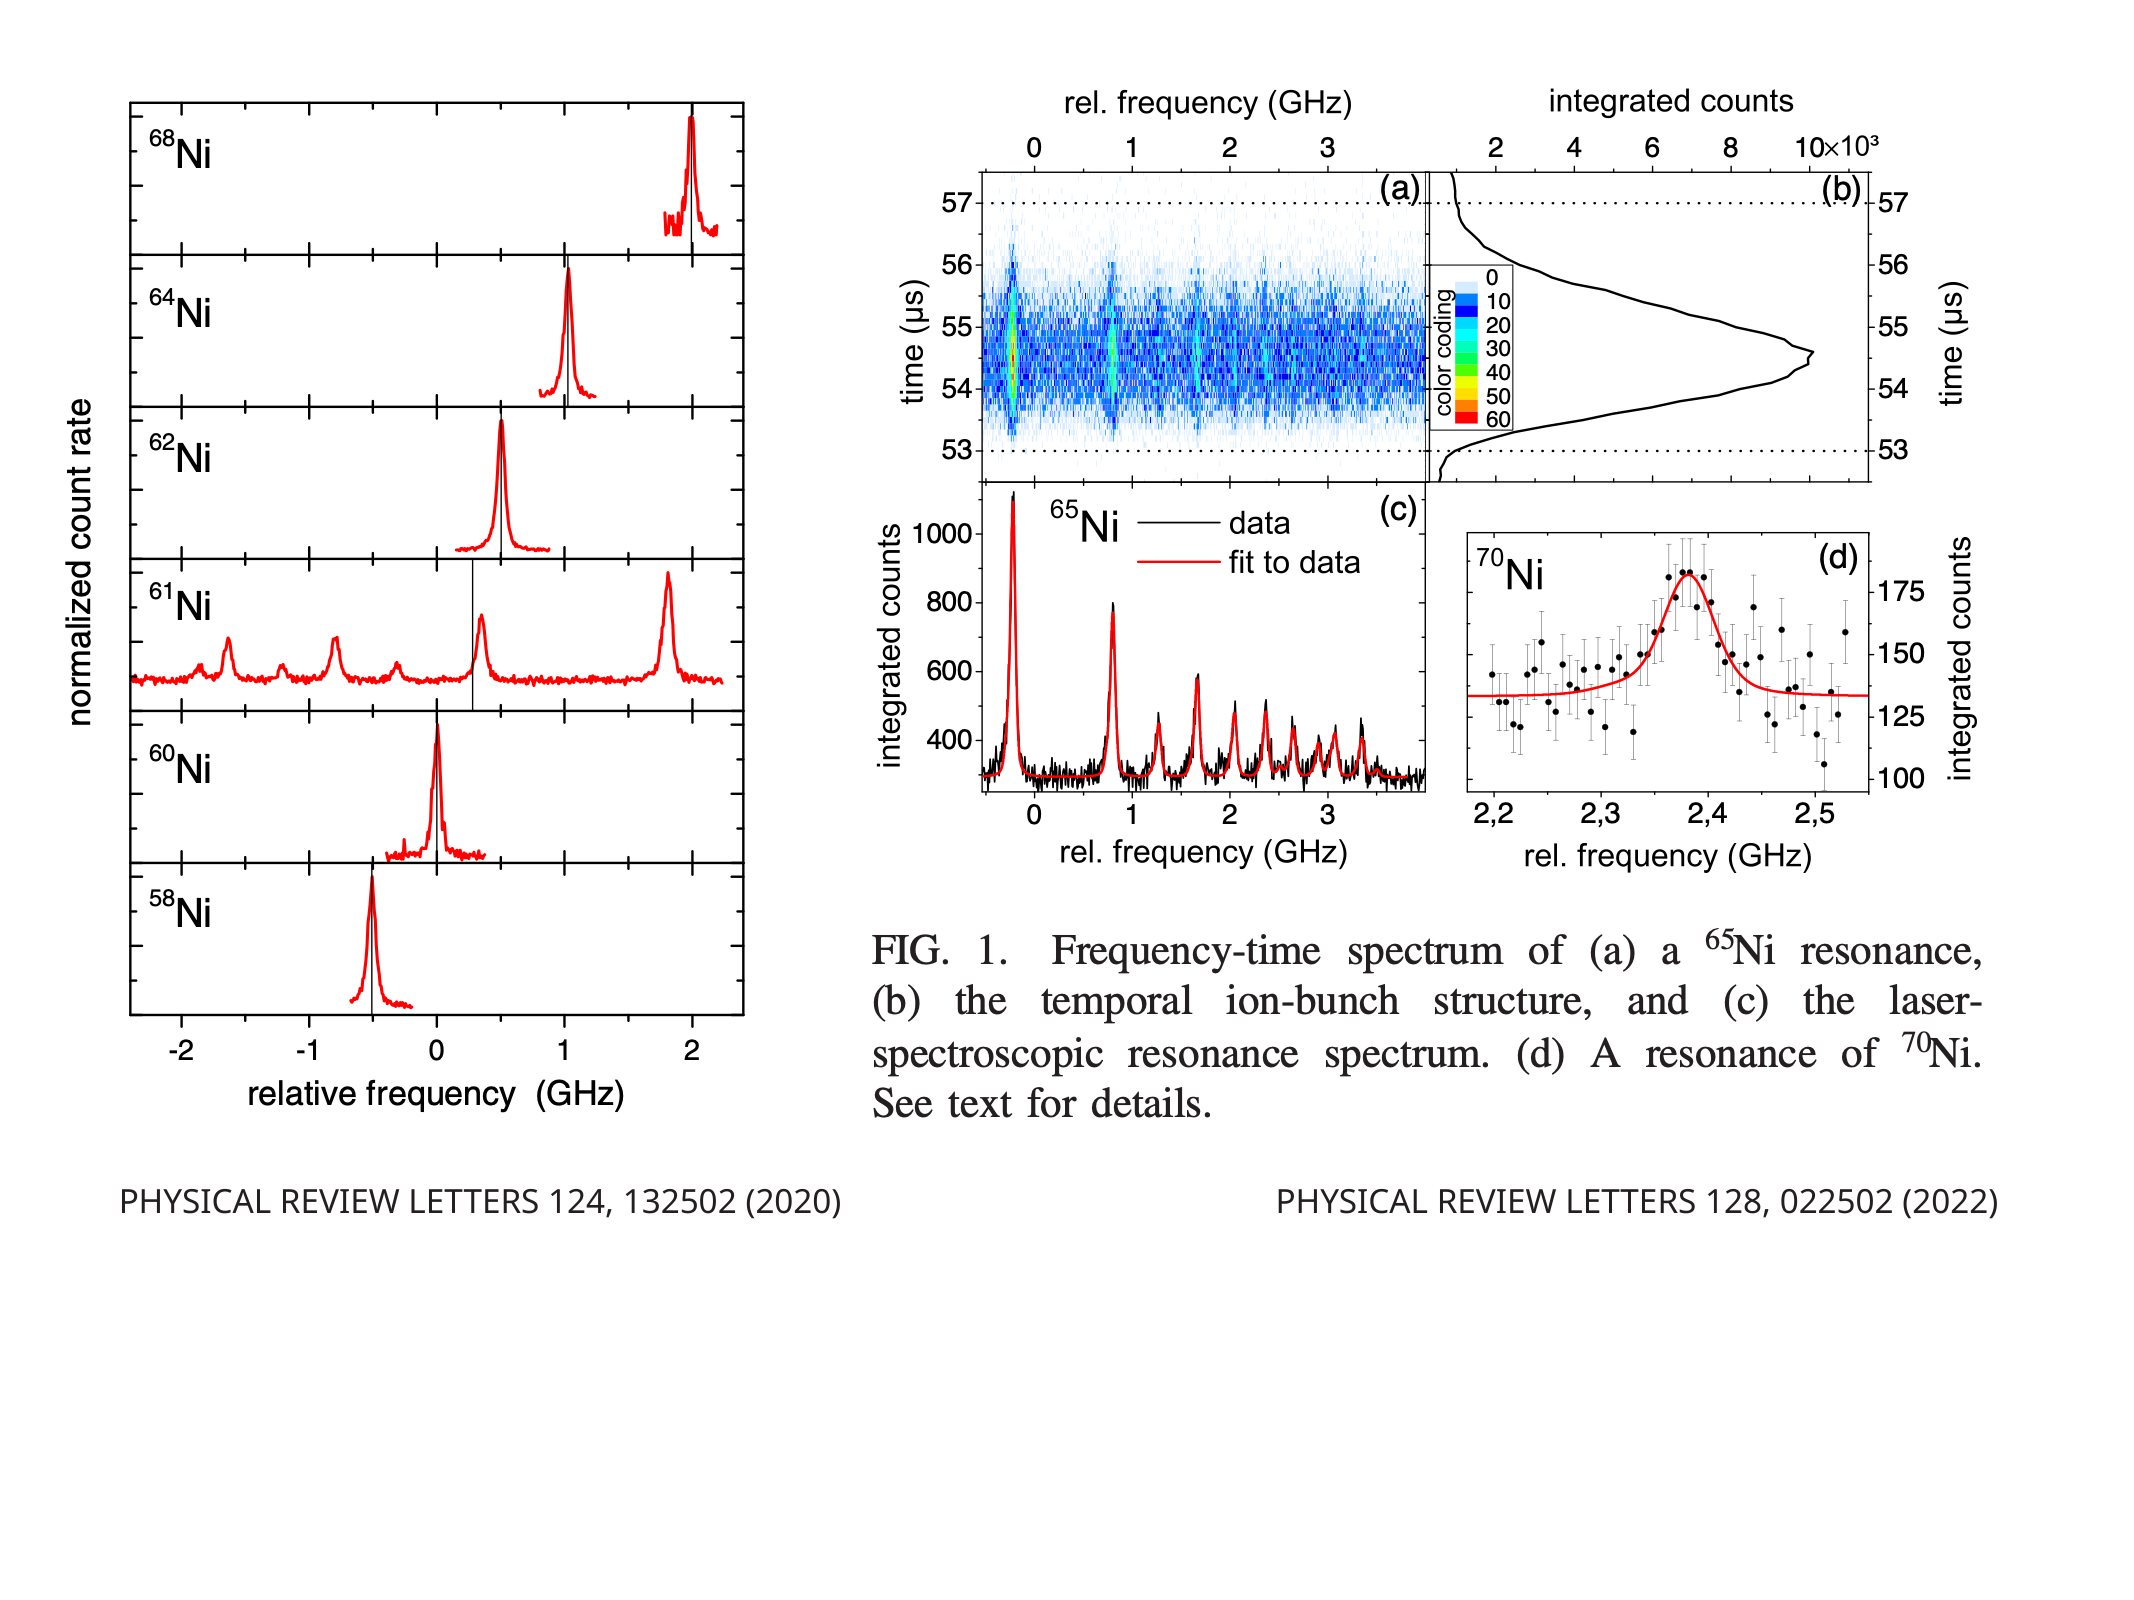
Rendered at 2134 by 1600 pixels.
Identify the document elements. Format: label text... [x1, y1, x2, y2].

picture [834, 11, 2045, 1155]
picture [11, 65, 822, 1133]
text_box PHYSICAL REVIEW LETTERS 124, 132502 (2020) [110, 1172, 860, 1229]
text_box PHYSICAL REVIEW LETTERS 128, 022502 (2022) [1267, 1172, 2017, 1229]
